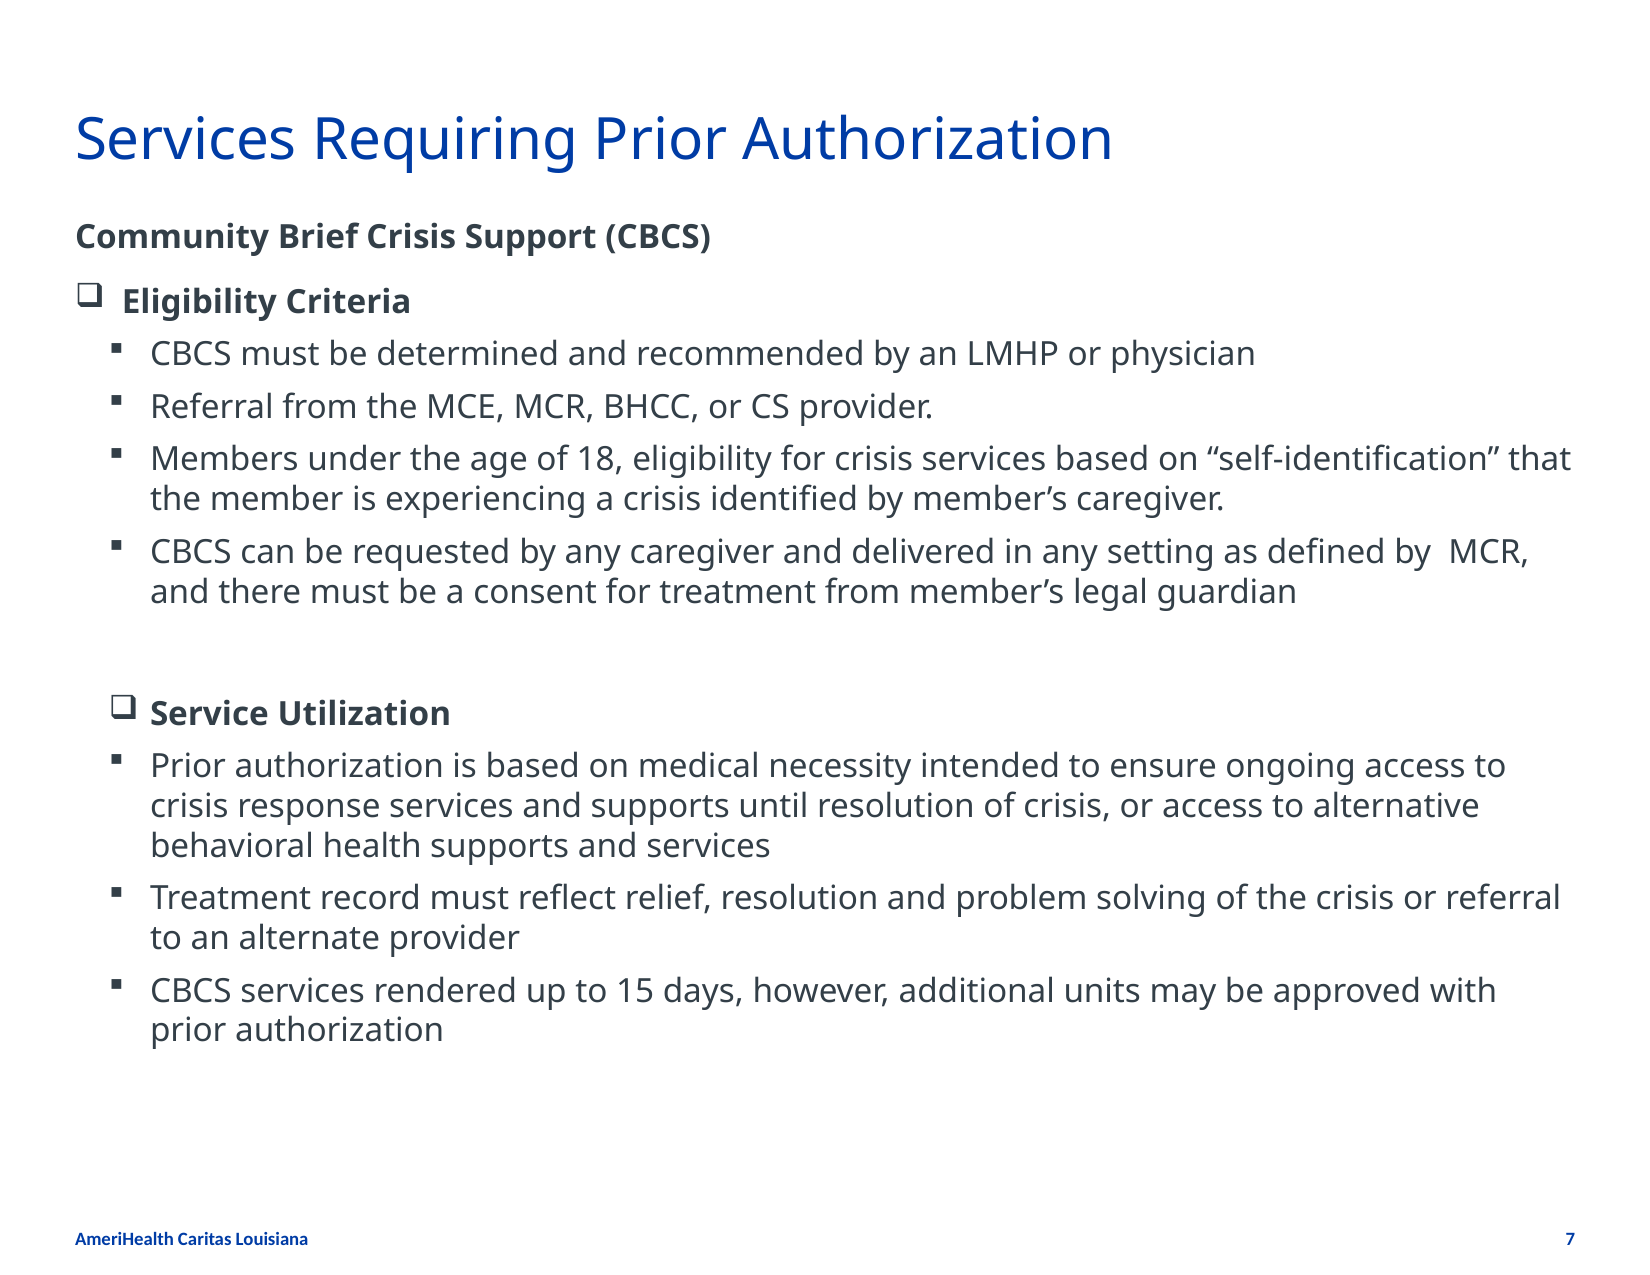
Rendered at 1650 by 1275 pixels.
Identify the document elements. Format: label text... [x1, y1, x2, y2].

title Services Requiring Prior Authorization [75, 75, 1332, 207]
footer AmeriHealth Caritas Louisiana [75, 1200, 632, 1275]
slide_number 7 [1203, 1200, 1576, 1275]
list Community Brief Crisis Support (CBCS) Eligibility Criteria CBCS must be determined and recommended by an LMHP or physician Referral from the MCE, MCR, BHCC, or CS provider. Members under the age of 18, eligibility for crisis services based on “self-identification” that the member is experiencing a crisis identified by member’s caregiver. CBCS can be requested by any caregiver and delivered in any setting as defined by MCR, and there must be a consent for treatment from member’s legal guardian Service Utilization Prior authorization is based on medical necessity intended to ensure ongoing access to crisis response services and supports until resolution of crisis, or access to alternative behavioral health supports and services Treatment record must reflect relief, resolution and problem solving of the crisis or referral to an alternate provider CBCS services rendered up to 15 days, however, additional units may be approved with prior authorization [75, 215, 1575, 1060]
